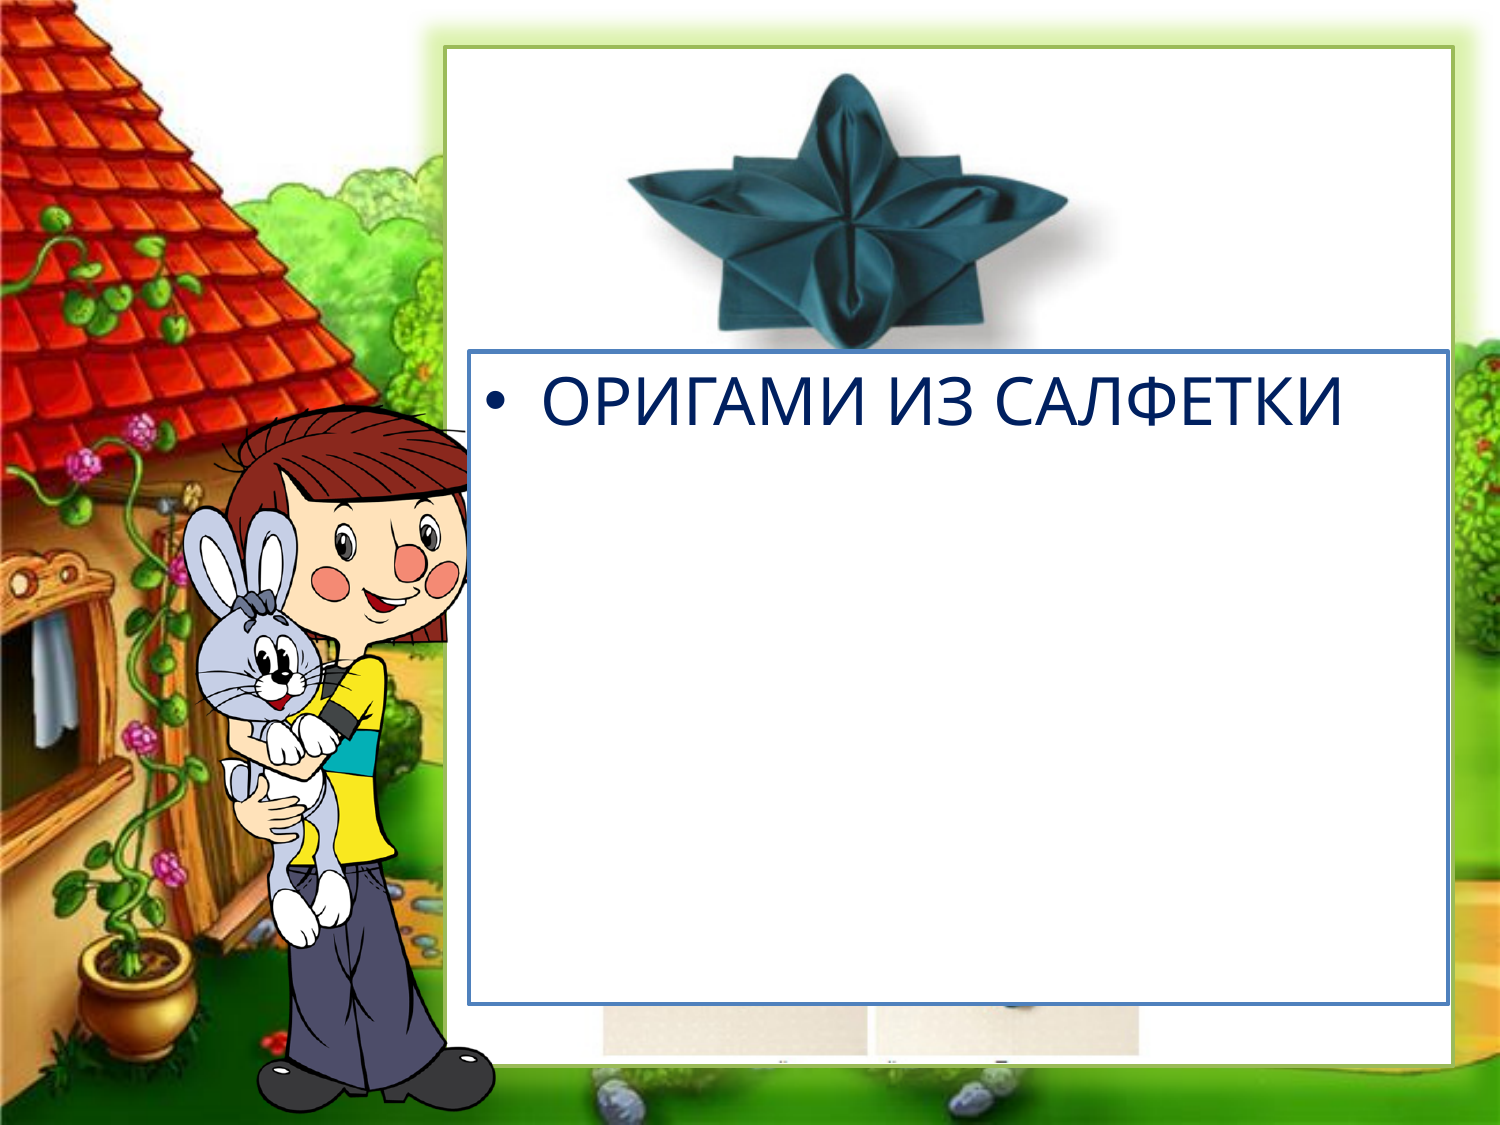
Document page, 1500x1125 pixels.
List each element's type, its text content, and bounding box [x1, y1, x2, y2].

picture [0, 0, 1500, 1125]
list ОРИГАМИ ИЗ САЛФЕТКИ [1189, 349, 1450, 1006]
list ОРИГАМИ ИЗ САЛФЕТКИ [467, 349, 545, 1006]
